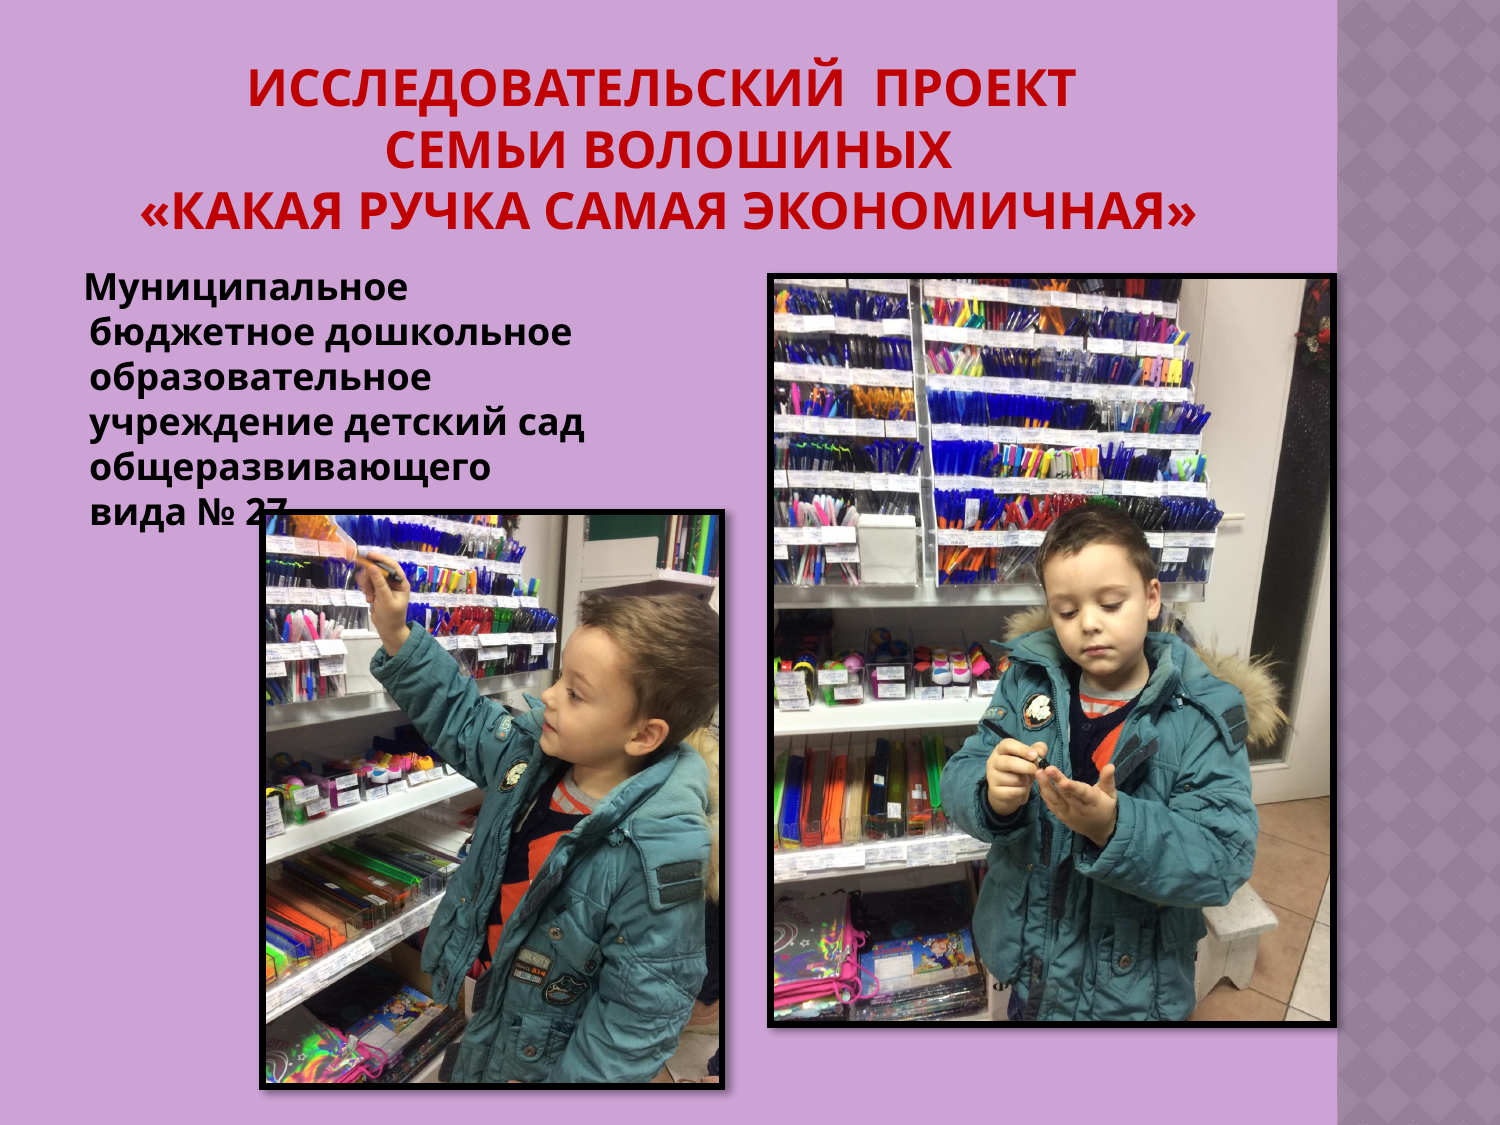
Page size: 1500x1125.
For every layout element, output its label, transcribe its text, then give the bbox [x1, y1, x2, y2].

picture [265, 514, 720, 1084]
title ИССЛЕДОВАТЕЛЬСКИЙ проект семьи Волошиных «Какая ручка самая экономичная» [75, 52, 1263, 240]
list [773, 278, 1331, 1022]
list Муниципальное бюджетное дошкольное образовательное учреждение детский сад общеразвивающего вида № 27 [29, 255, 607, 1048]
